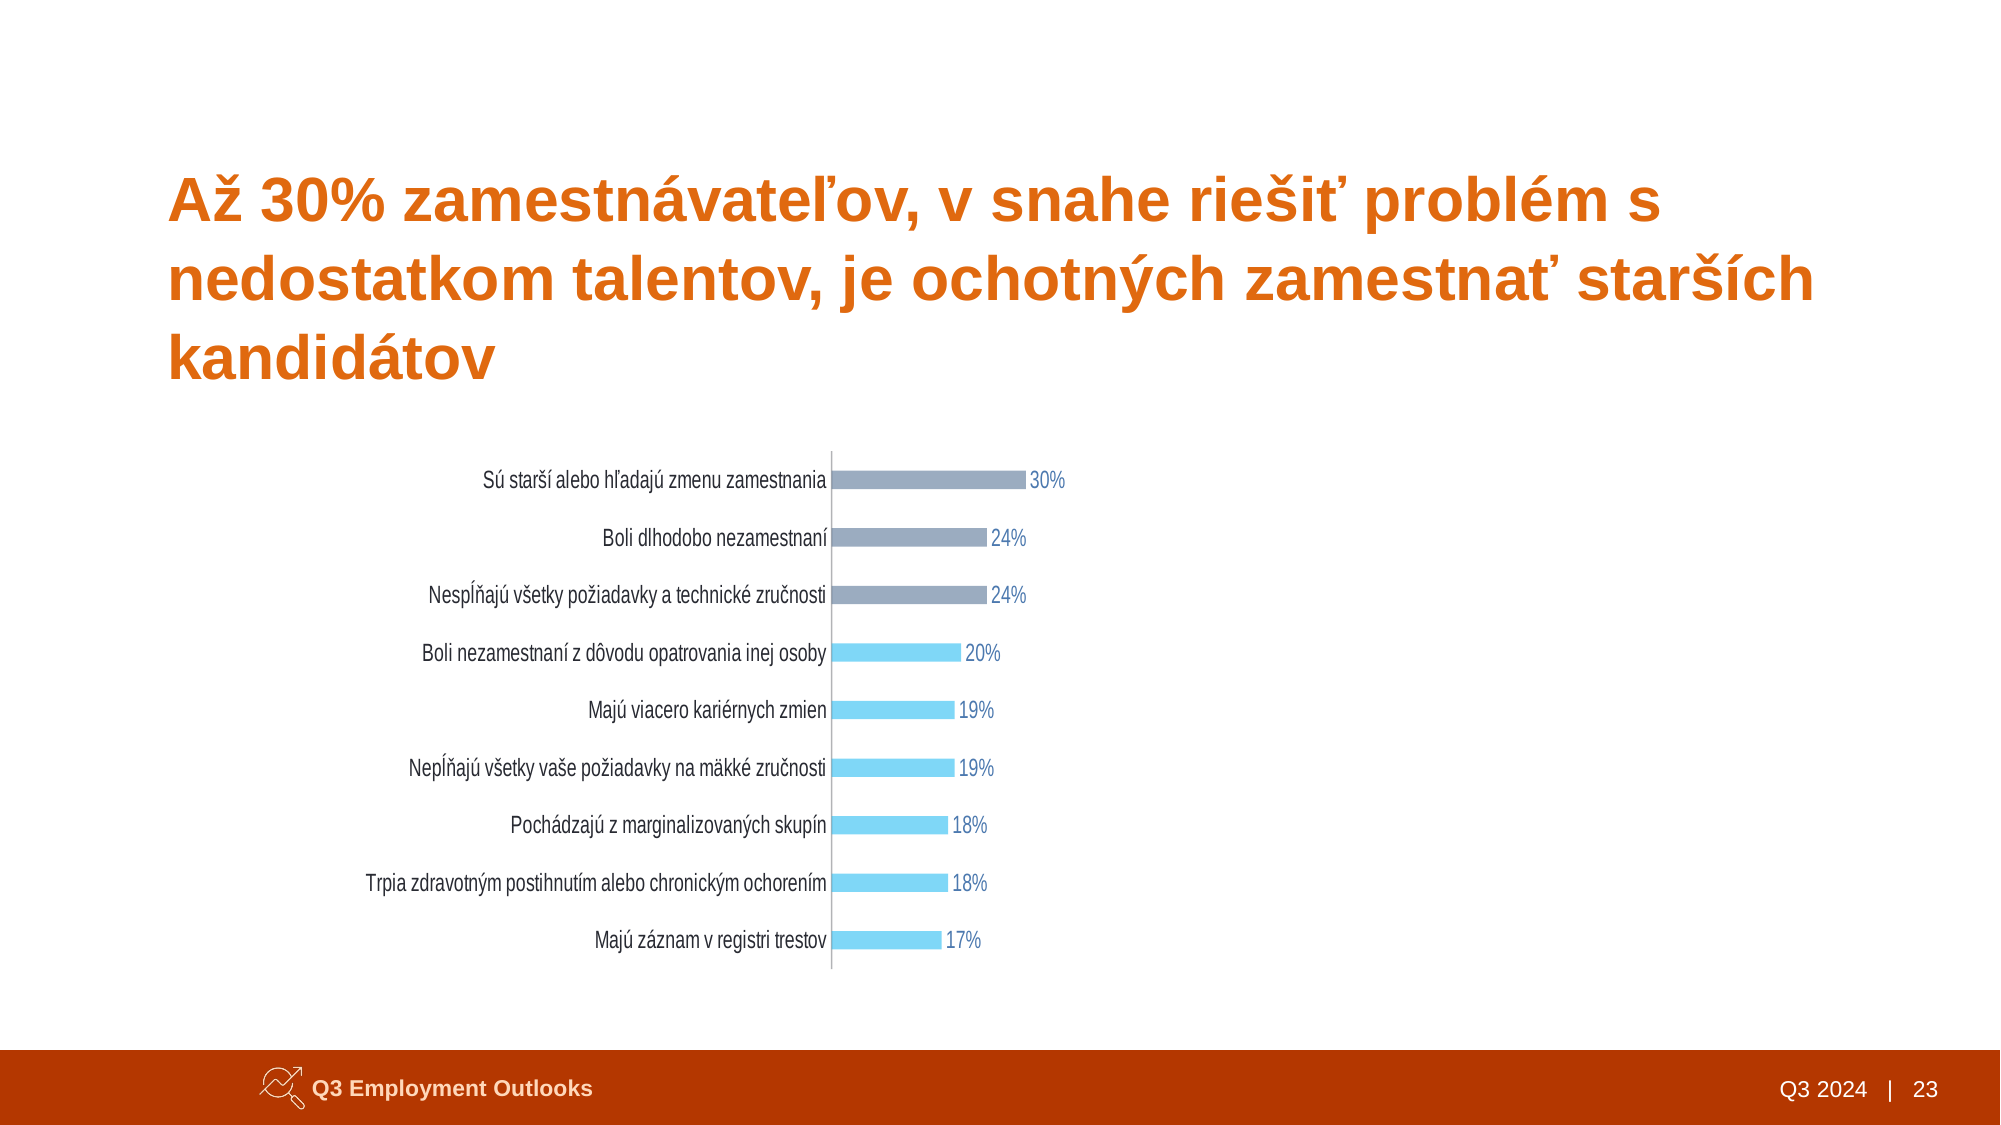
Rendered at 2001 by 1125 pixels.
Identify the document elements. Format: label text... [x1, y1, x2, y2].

title Až 30% zamestnávateľov, v snahe riešiť problém s nedostatkom talentov, je ochotných zamestnať starších kandidátov [167, 154, 1833, 230]
picture [259, 1065, 305, 1111]
chart [365, 332, 1963, 1063]
